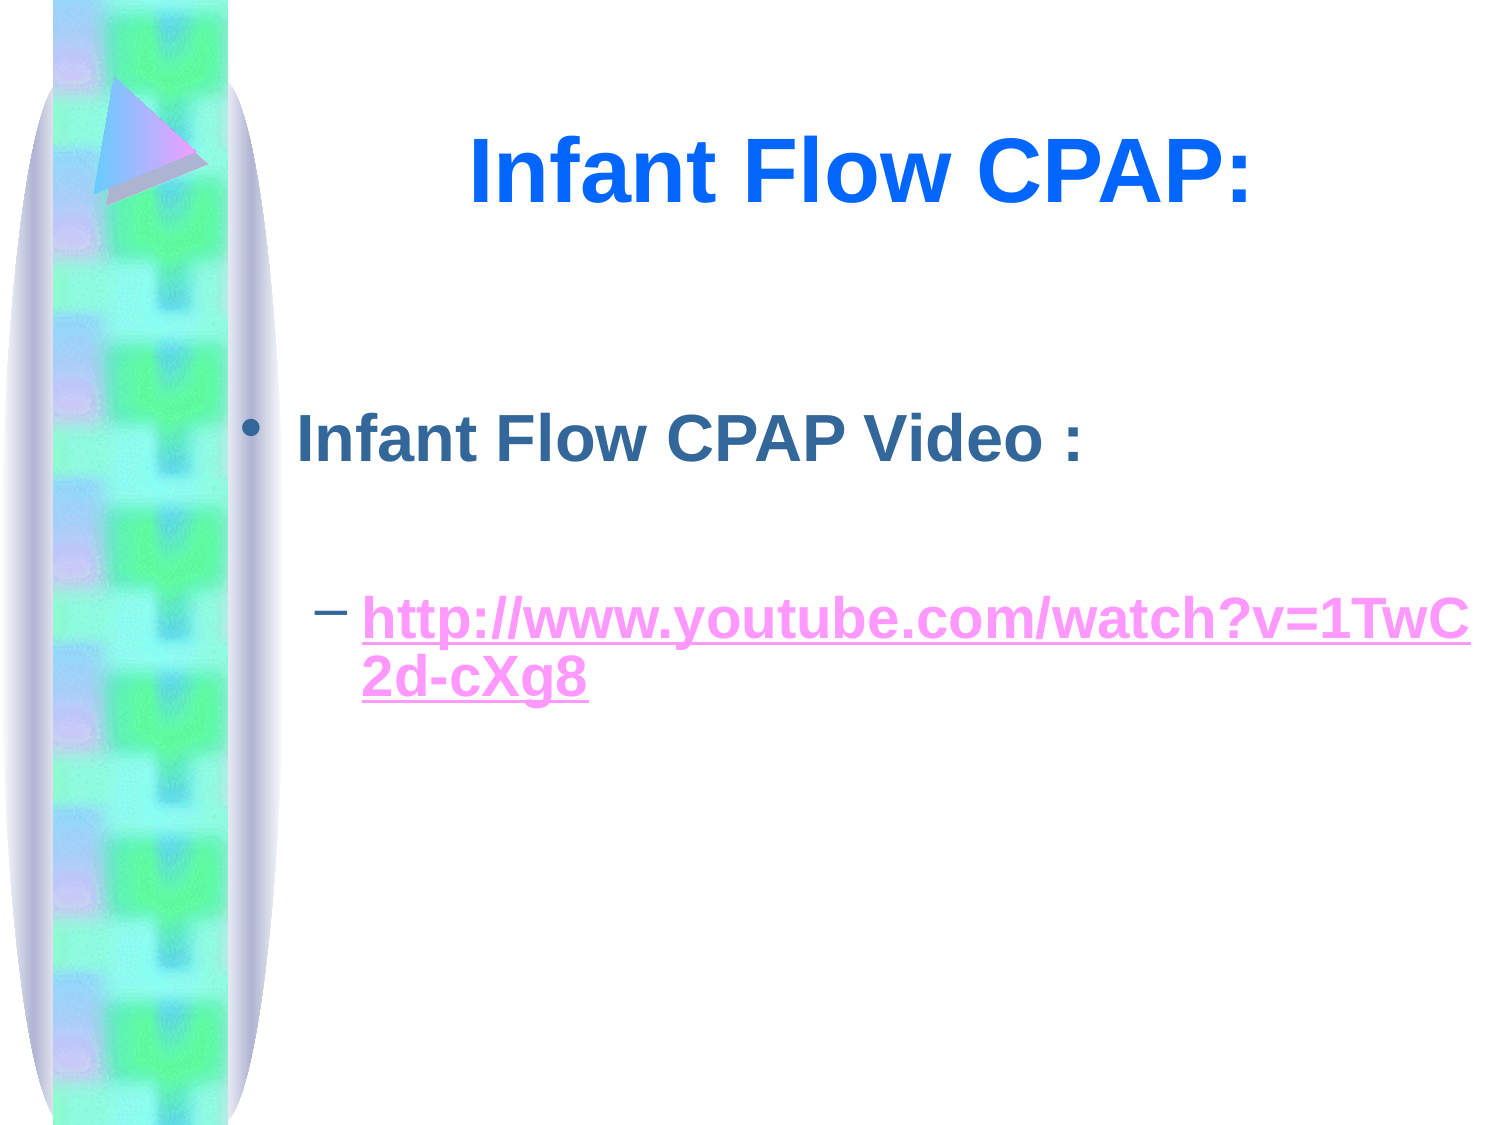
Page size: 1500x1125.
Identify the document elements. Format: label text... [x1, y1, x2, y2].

picture [53, 0, 229, 1125]
title Infant Flow CPAP: [224, 40, 1500, 229]
list Infant Flow CPAP Video : http://www.youtube.com/watch?v=1TwC2d-cXg8 [224, 387, 1500, 950]
